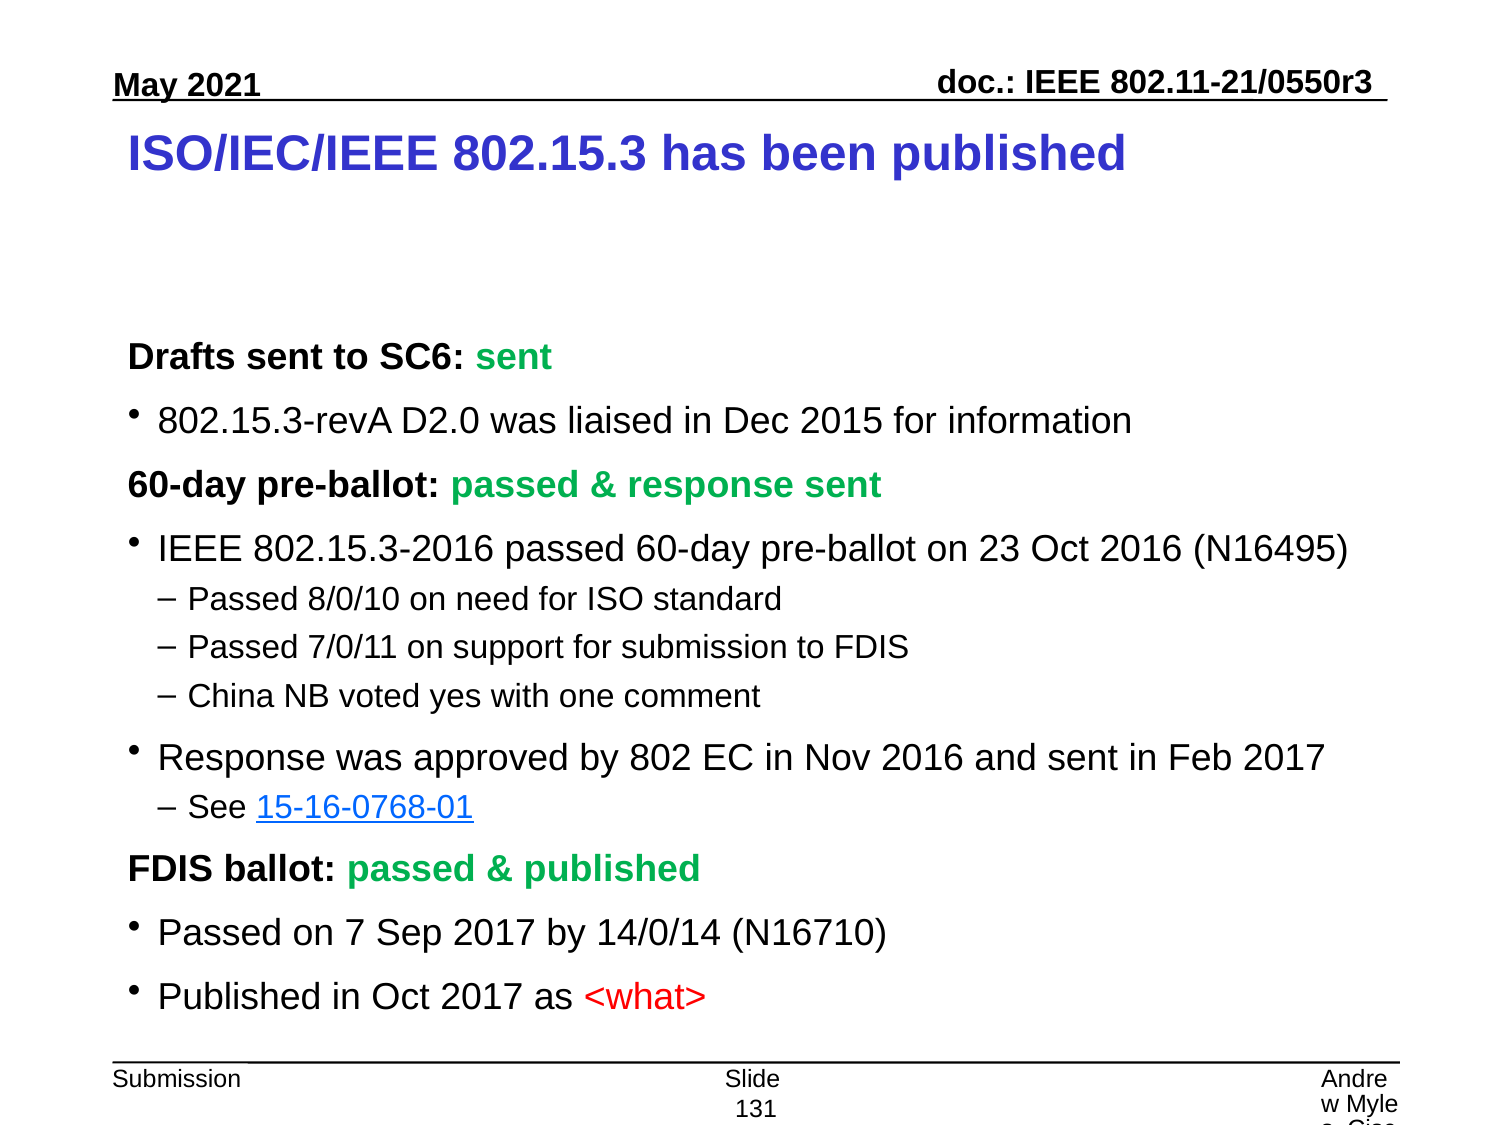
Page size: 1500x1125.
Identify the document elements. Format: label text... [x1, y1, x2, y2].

title ISO/IEC/IEEE 802.15.3 has been published [112, 112, 1388, 288]
footer Andrew Myles, Cisco [1320, 1061, 1402, 1093]
slide_number Slide 131 [709, 1061, 803, 1093]
list Drafts sent to SC6: sent 802.15.3-revA D2.0 was liaised in Dec 2015 for information 60-day pre-ballot: passed & response sent IEEE 802.15.3-2016 passed 60-day pre-ballot on 23 Oct 2016 (N16495) Passed 8/0/10 on need for ISO standard Passed 7/0/11 on support for submission to FDIS China NB voted yes with one comment Response was approved by 802 EC in Nov 2016 and sent in Feb 2017 See 15-16-0768-01 FDIS ballot: passed & published Passed on 7 Sep 2017 by 14/0/14 (N16710) Published in Oct 2017 as <what> [112, 324, 1388, 1000]
